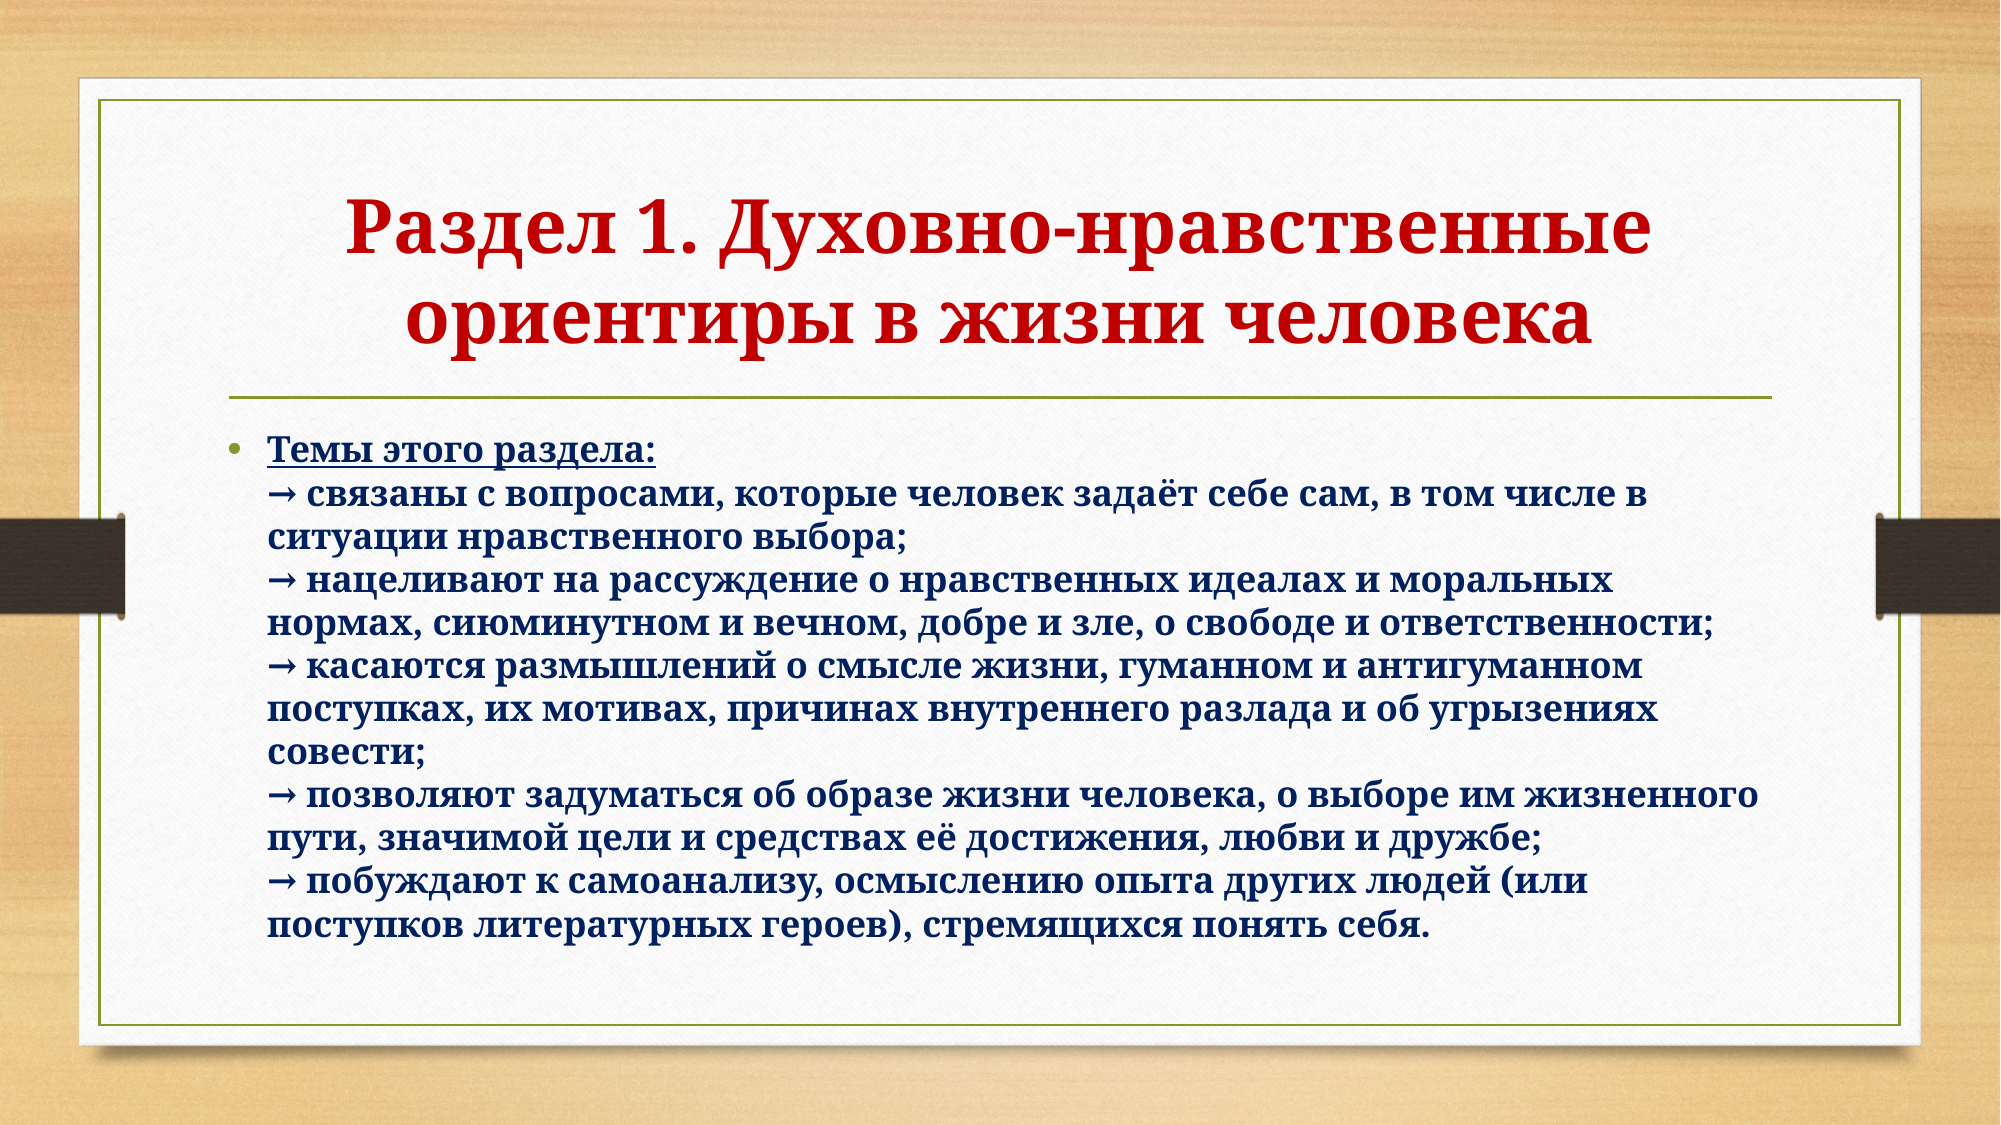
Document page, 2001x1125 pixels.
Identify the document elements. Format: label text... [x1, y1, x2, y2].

picture [0, 0, 2001, 1125]
list Темы этого раздела: → связаны с вопросами, которые человек задаёт себе сам, в том числе в ситуации нравственного выбора; → нацеливают на рассуждение о нравственных идеалах и моральных нормах, сиюминутном и вечном, добре и зле, о свободе и ответственности; → касаются размышлений о смысле жизни, гуманном и антигуманном поступках, их мотивах, причинах внутреннего разлада и об угрызениях совести; → позволяют задуматься об образе жизни человека, о выборе им жизненного пути, значимой цели и средствах её достижения, любви и дружбе; → побуждают к самоанализу, осмыслению опыта других людей (или поступков литературных героев), стремящихся понять себя. [212, 419, 1788, 964]
title Раздел 1. Духовно-нравственные ориентиры в жизни человека [212, 161, 1788, 375]
